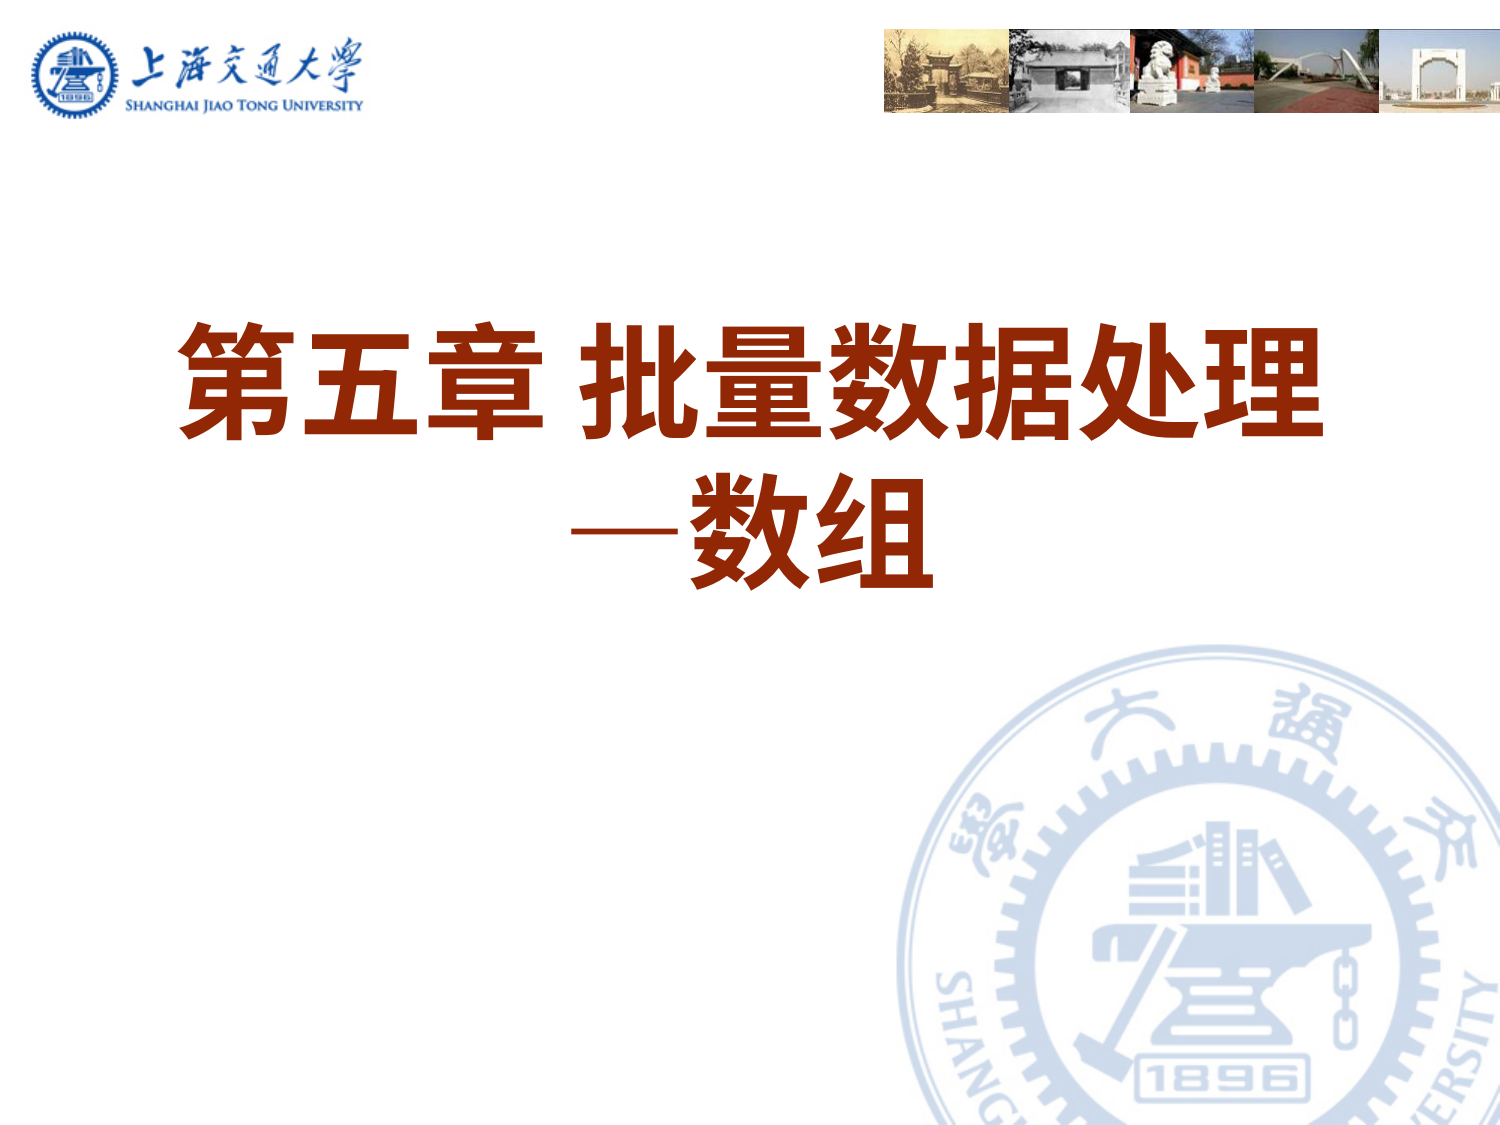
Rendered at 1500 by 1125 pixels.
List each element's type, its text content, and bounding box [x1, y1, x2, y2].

title 第五章 批量数据处理 —数组 [24, 296, 1475, 613]
picture [0, 0, 1500, 1125]
